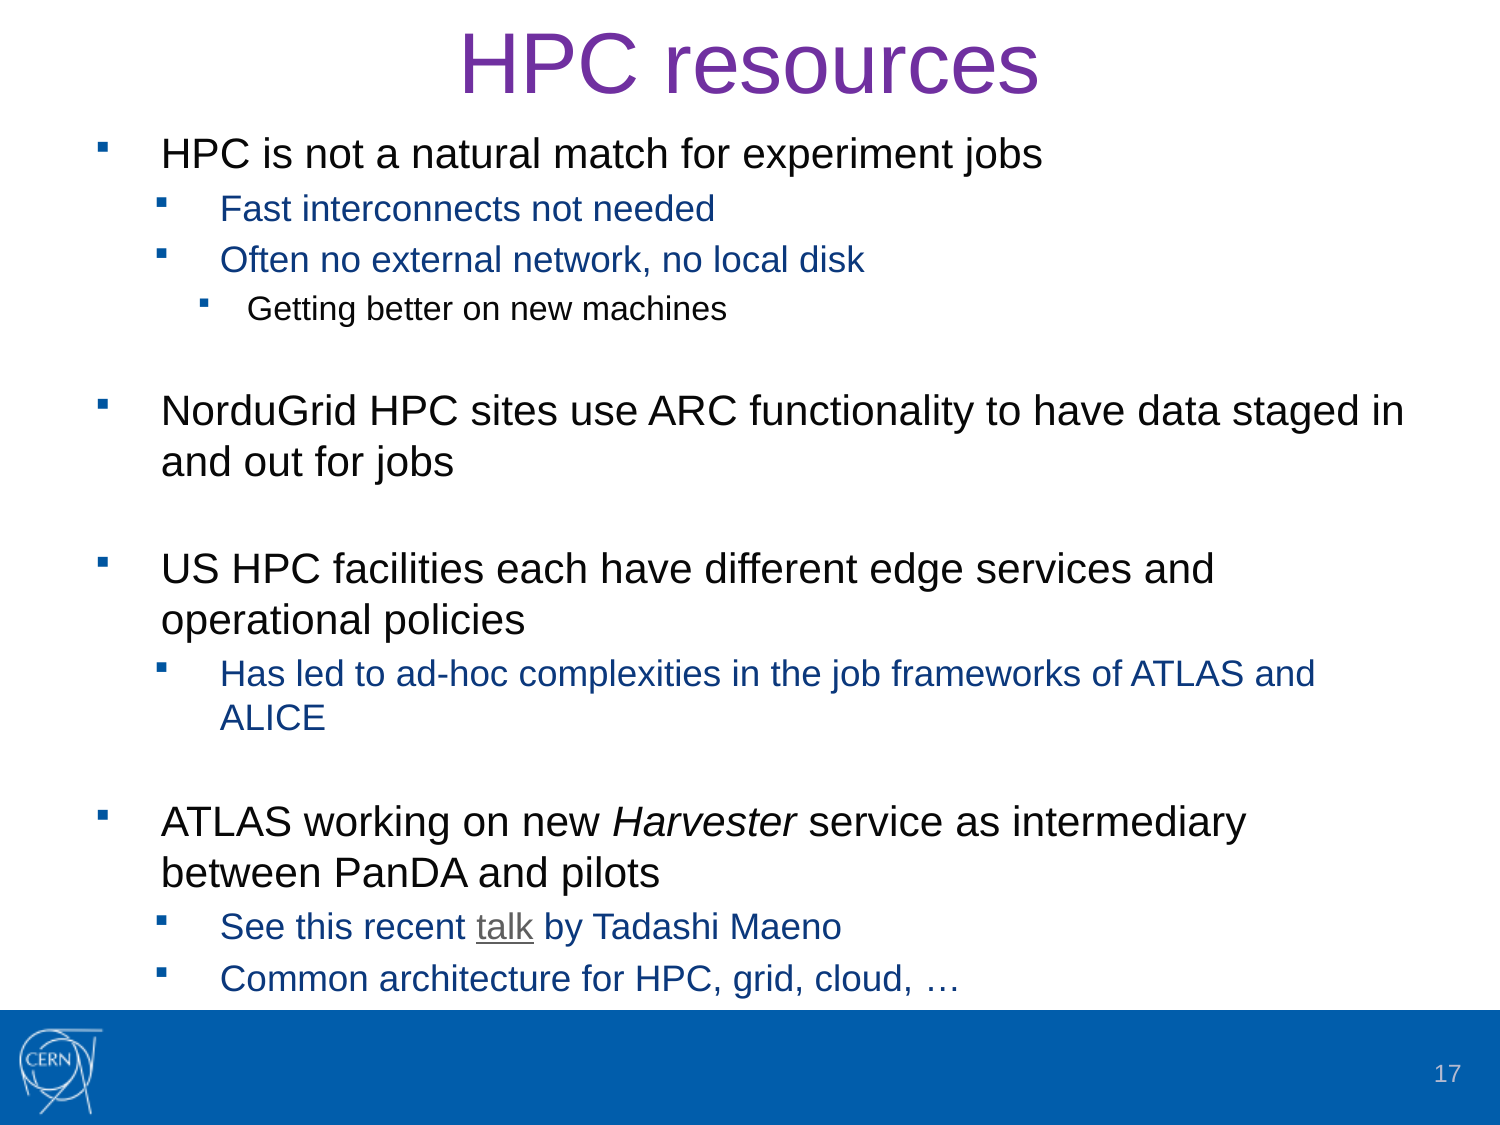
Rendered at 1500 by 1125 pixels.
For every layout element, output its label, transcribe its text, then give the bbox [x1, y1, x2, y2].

title HPC resources [75, 0, 1425, 118]
slide_number 17 [1394, 1042, 1477, 1103]
list HPC is not a natural match for experiment jobs Fast interconnects not needed Often no external network, no local disk Getting better on new machines NorduGrid HPC sites use ARC functionality to have data staged in and out for jobs US HPC facilities each have different edge services and operational policies Has led to ad-hoc complexities in the job frameworks of ATLAS and ALICE ATLAS working on new Harvester service as intermediary between PanDA and pilots See this recent talk by Tadashi Maeno Common architecture for HPC, grid, cloud, … [75, 118, 1425, 1008]
